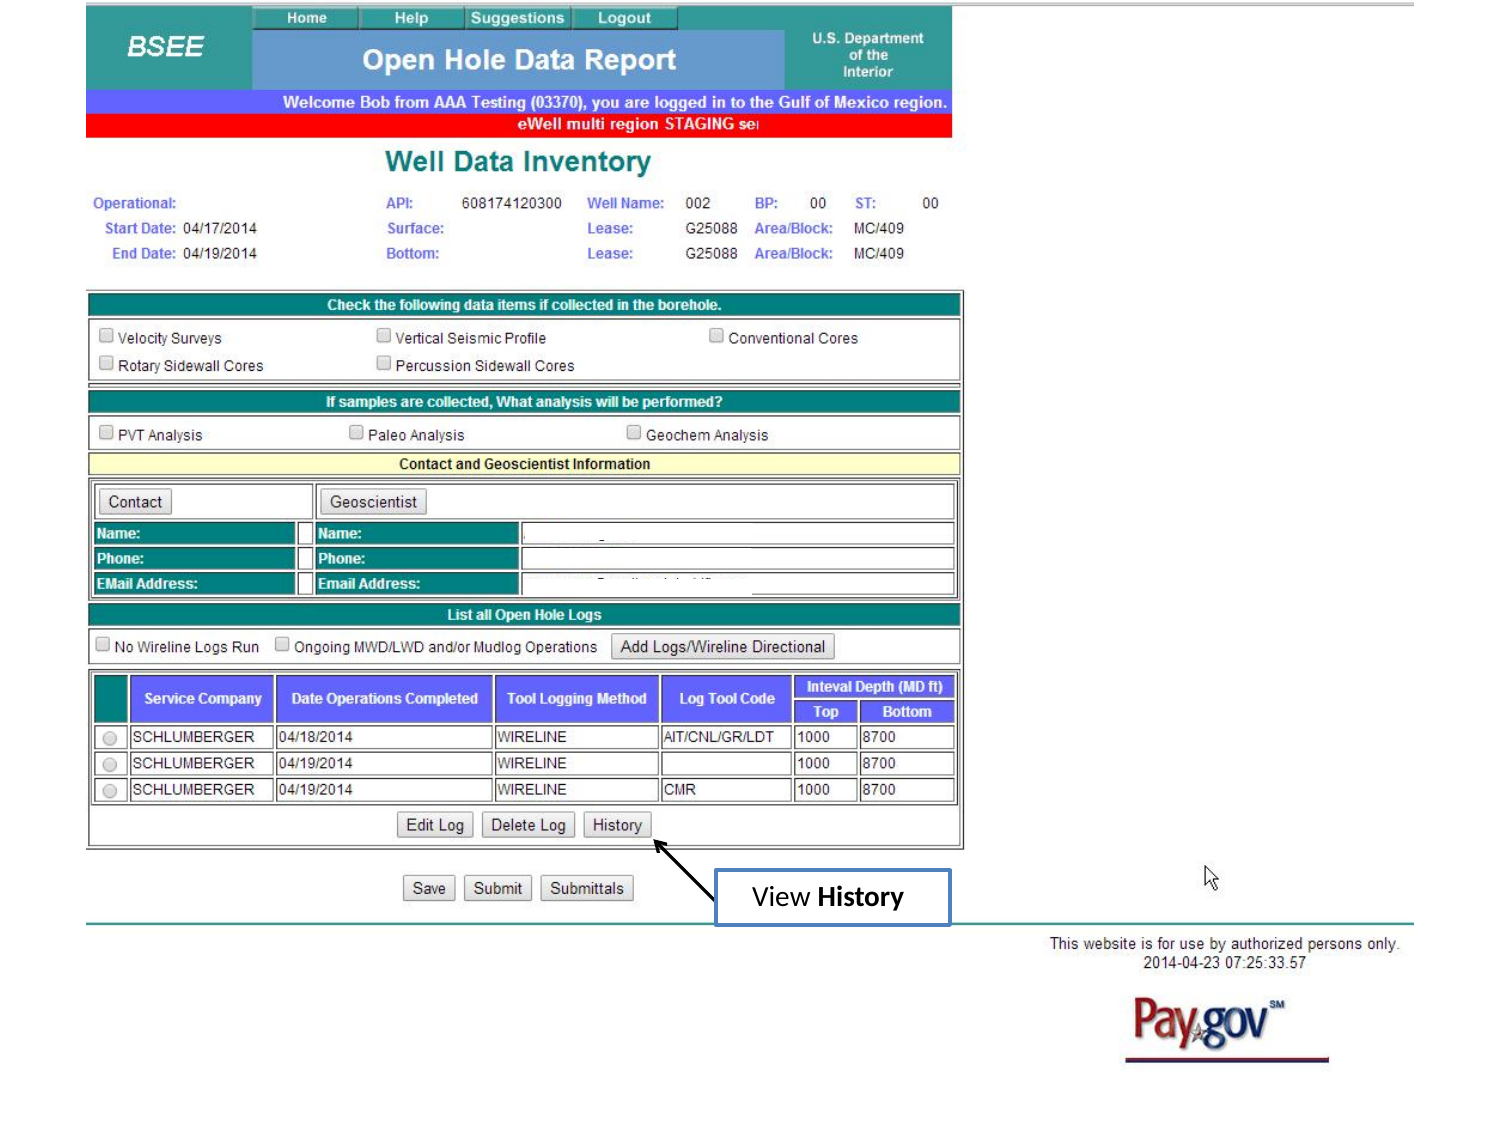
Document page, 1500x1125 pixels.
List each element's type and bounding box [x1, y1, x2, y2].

picture [86, 0, 1414, 1125]
text_box [653, 838, 717, 902]
